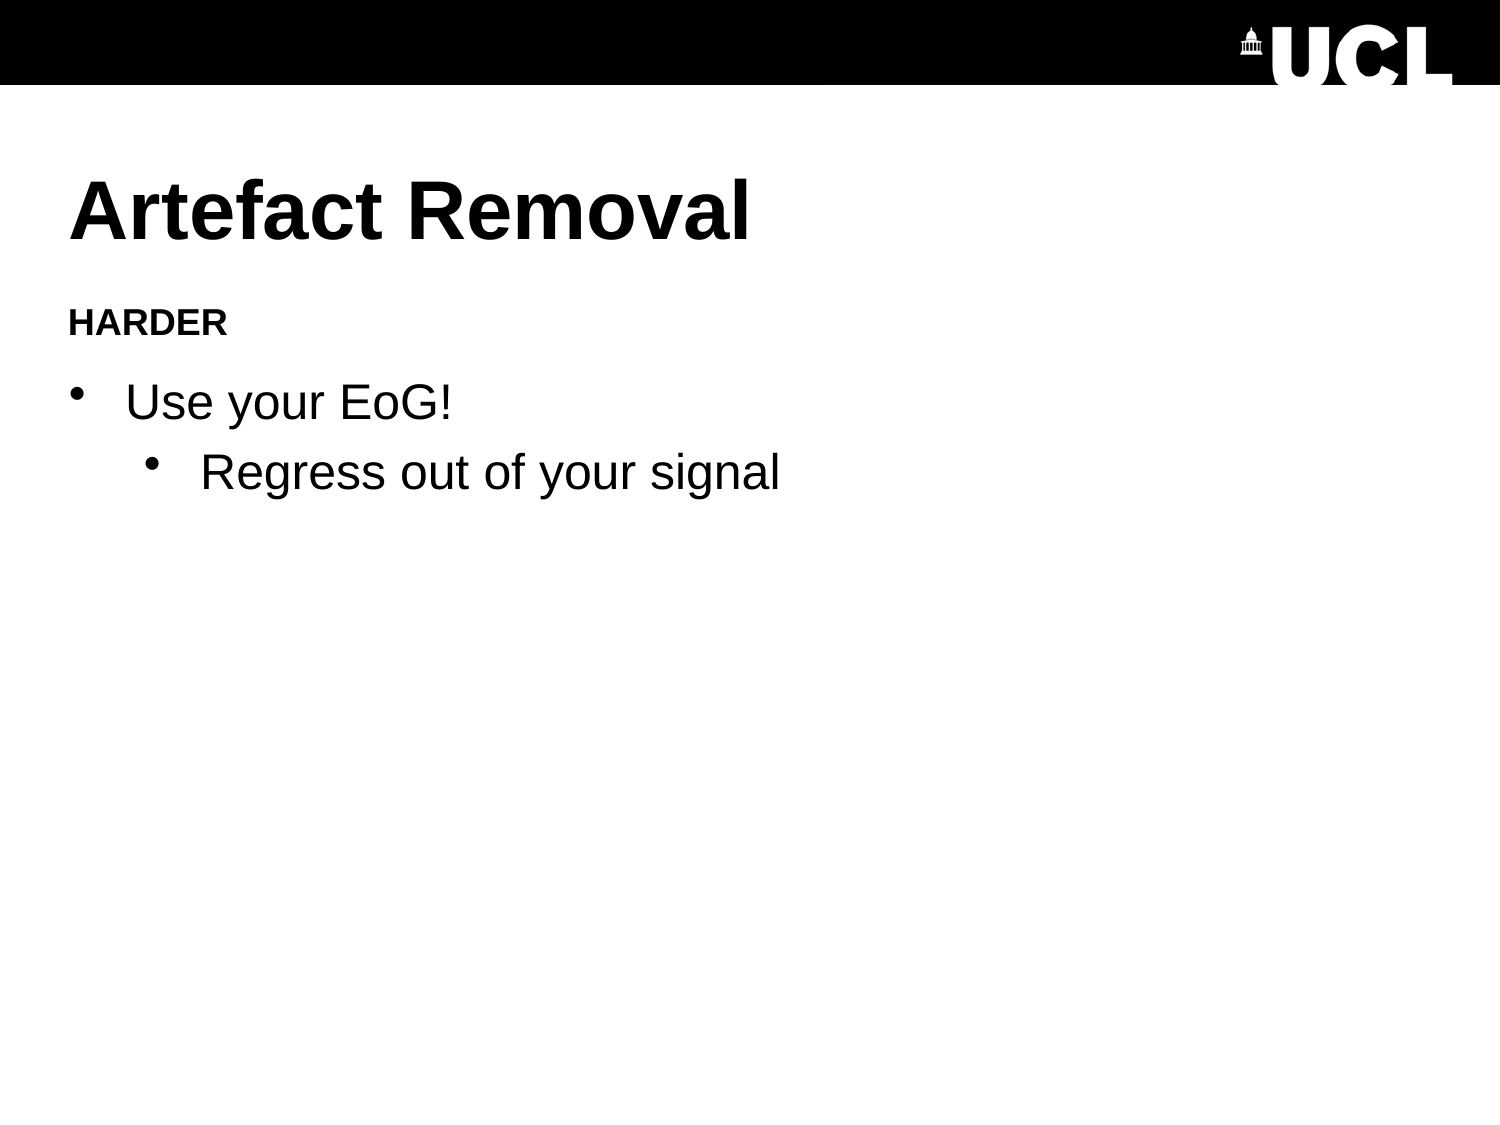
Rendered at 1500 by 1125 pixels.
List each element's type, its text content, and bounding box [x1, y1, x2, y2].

text_box Artefact Removal [54, 148, 1447, 291]
text_box HARDER [53, 290, 680, 351]
picture [0, 0, 1500, 85]
text_box Use your EoG! Regress out of your signal [54, 361, 1447, 1050]
